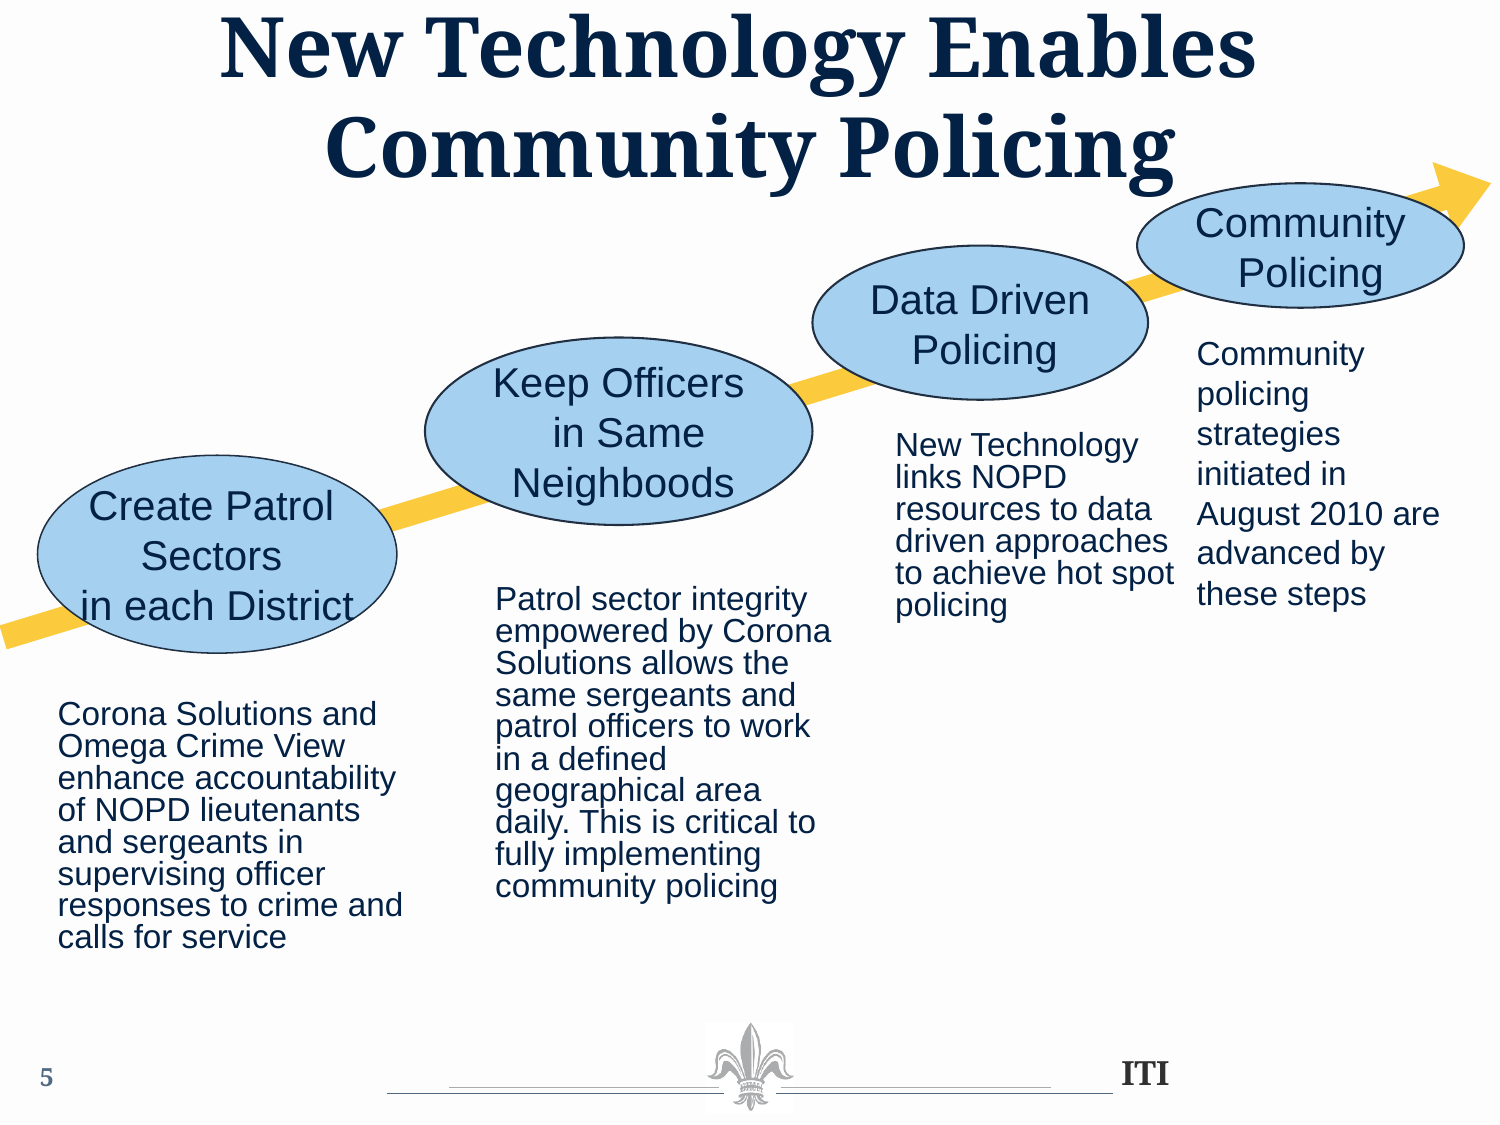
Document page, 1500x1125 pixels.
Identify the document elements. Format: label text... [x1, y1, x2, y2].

text_box Corona Solutions and Omega Crime View enhance accountability of NOPD lieutenants and sergeants in supervising officer responses to crime and calls for service [0, 692, 427, 963]
text_box Community policing strategies initiated in August 2010 are advanced by these steps [1189, 324, 1465, 620]
text_box Keep Officers in Same Neighboods [424, 337, 813, 526]
text_box Create Patrol Sectors in each District [37, 455, 397, 654]
picture [706, 1022, 794, 1113]
title New Technology Enables Community Policing [75, 0, 1425, 188]
text_box Data Driven Policing [812, 245, 1149, 400]
slide_number 5 [24, 1037, 213, 1104]
text_box [1423, 179, 1492, 204]
text_box New Technology links NOPD resources to data driven approaches to achieve hot spot policing [812, 423, 1187, 631]
text_box Community Policing [1137, 183, 1464, 308]
text_box Patrol sector integrity empowered by Corona Solutions allows the same sergeants and patrol officers to work in a defined geographical area daily. This is critical to fully implementing community policing [412, 577, 847, 912]
list ITI [812, 1040, 1479, 1100]
